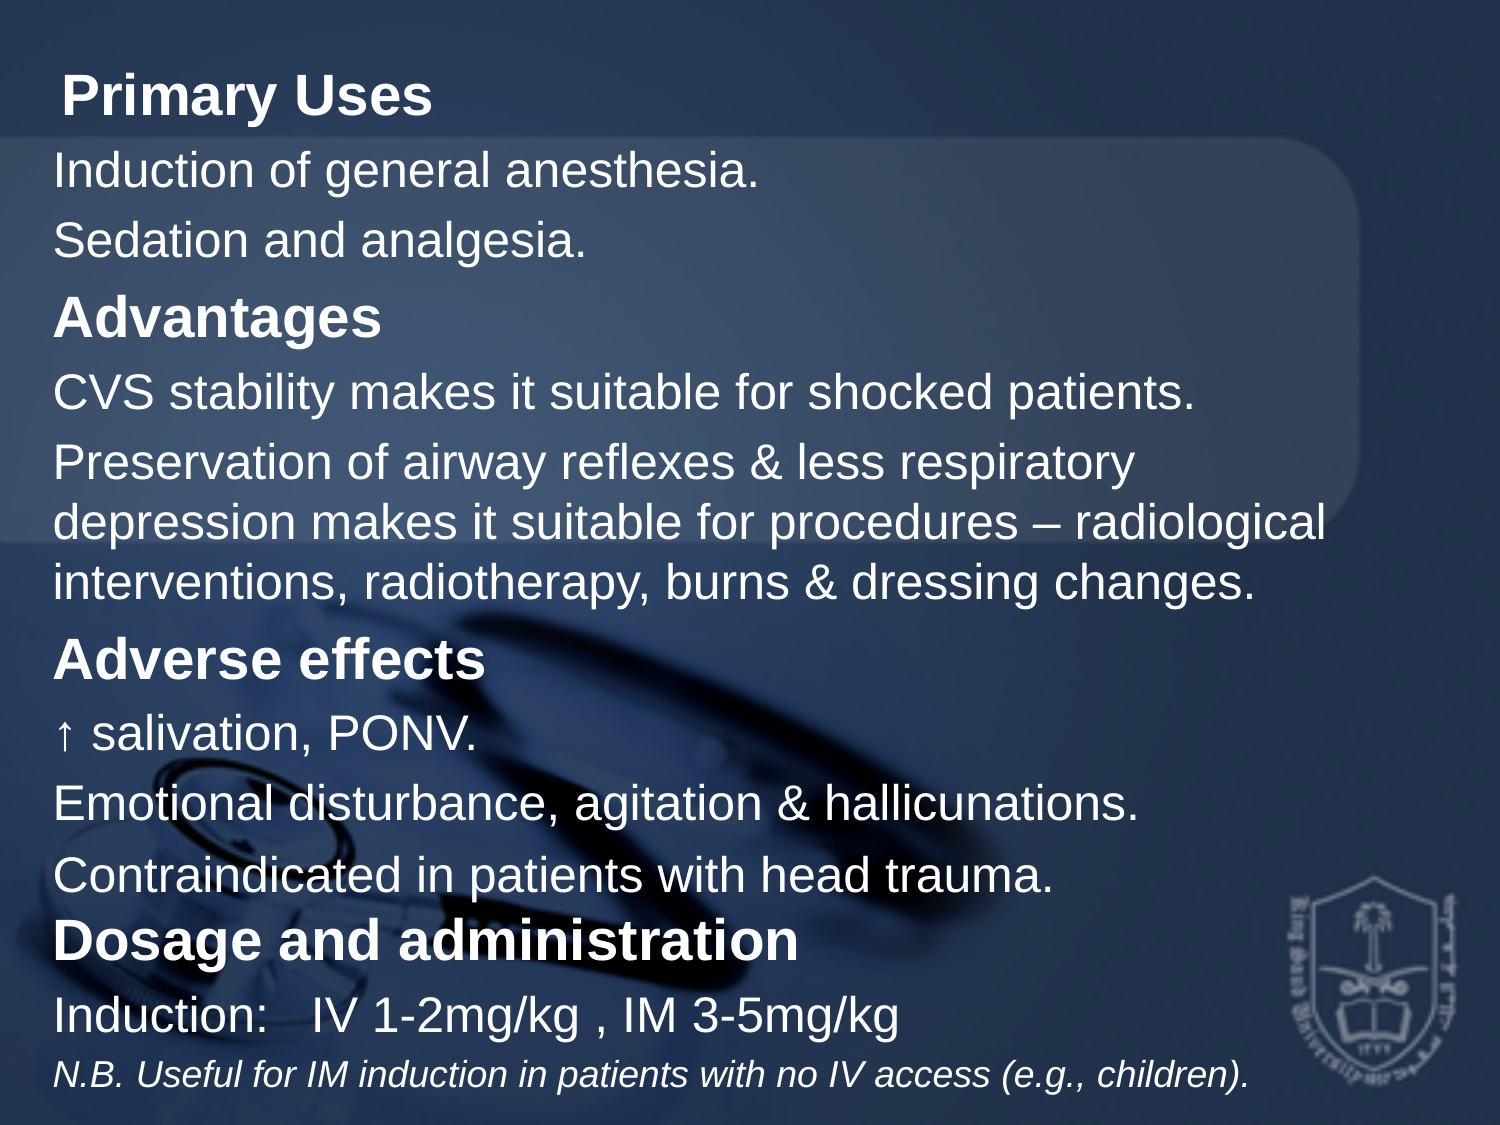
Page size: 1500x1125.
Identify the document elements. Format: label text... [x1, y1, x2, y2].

picture [0, 0, 1500, 1125]
list Primary Uses Induction of general anesthesia. Sedation and analgesia. Advantages CVS stability makes it suitable for shocked patients. Preservation of airway reflexes & less respiratory depression makes it suitable for procedures – radiological interventions, radiotherapy, burns & dressing changes. Adverse effects ↑ salivation, PONV. Emotional disturbance, agitation & hallicunations. Contraindicated in patients with head trauma. Dosage and administration Induction: IV 1-2mg/kg , IM 3-5mg/kg N.B. Useful for IM induction in patients with no IV access (e.g., children). [37, 50, 1388, 1075]
